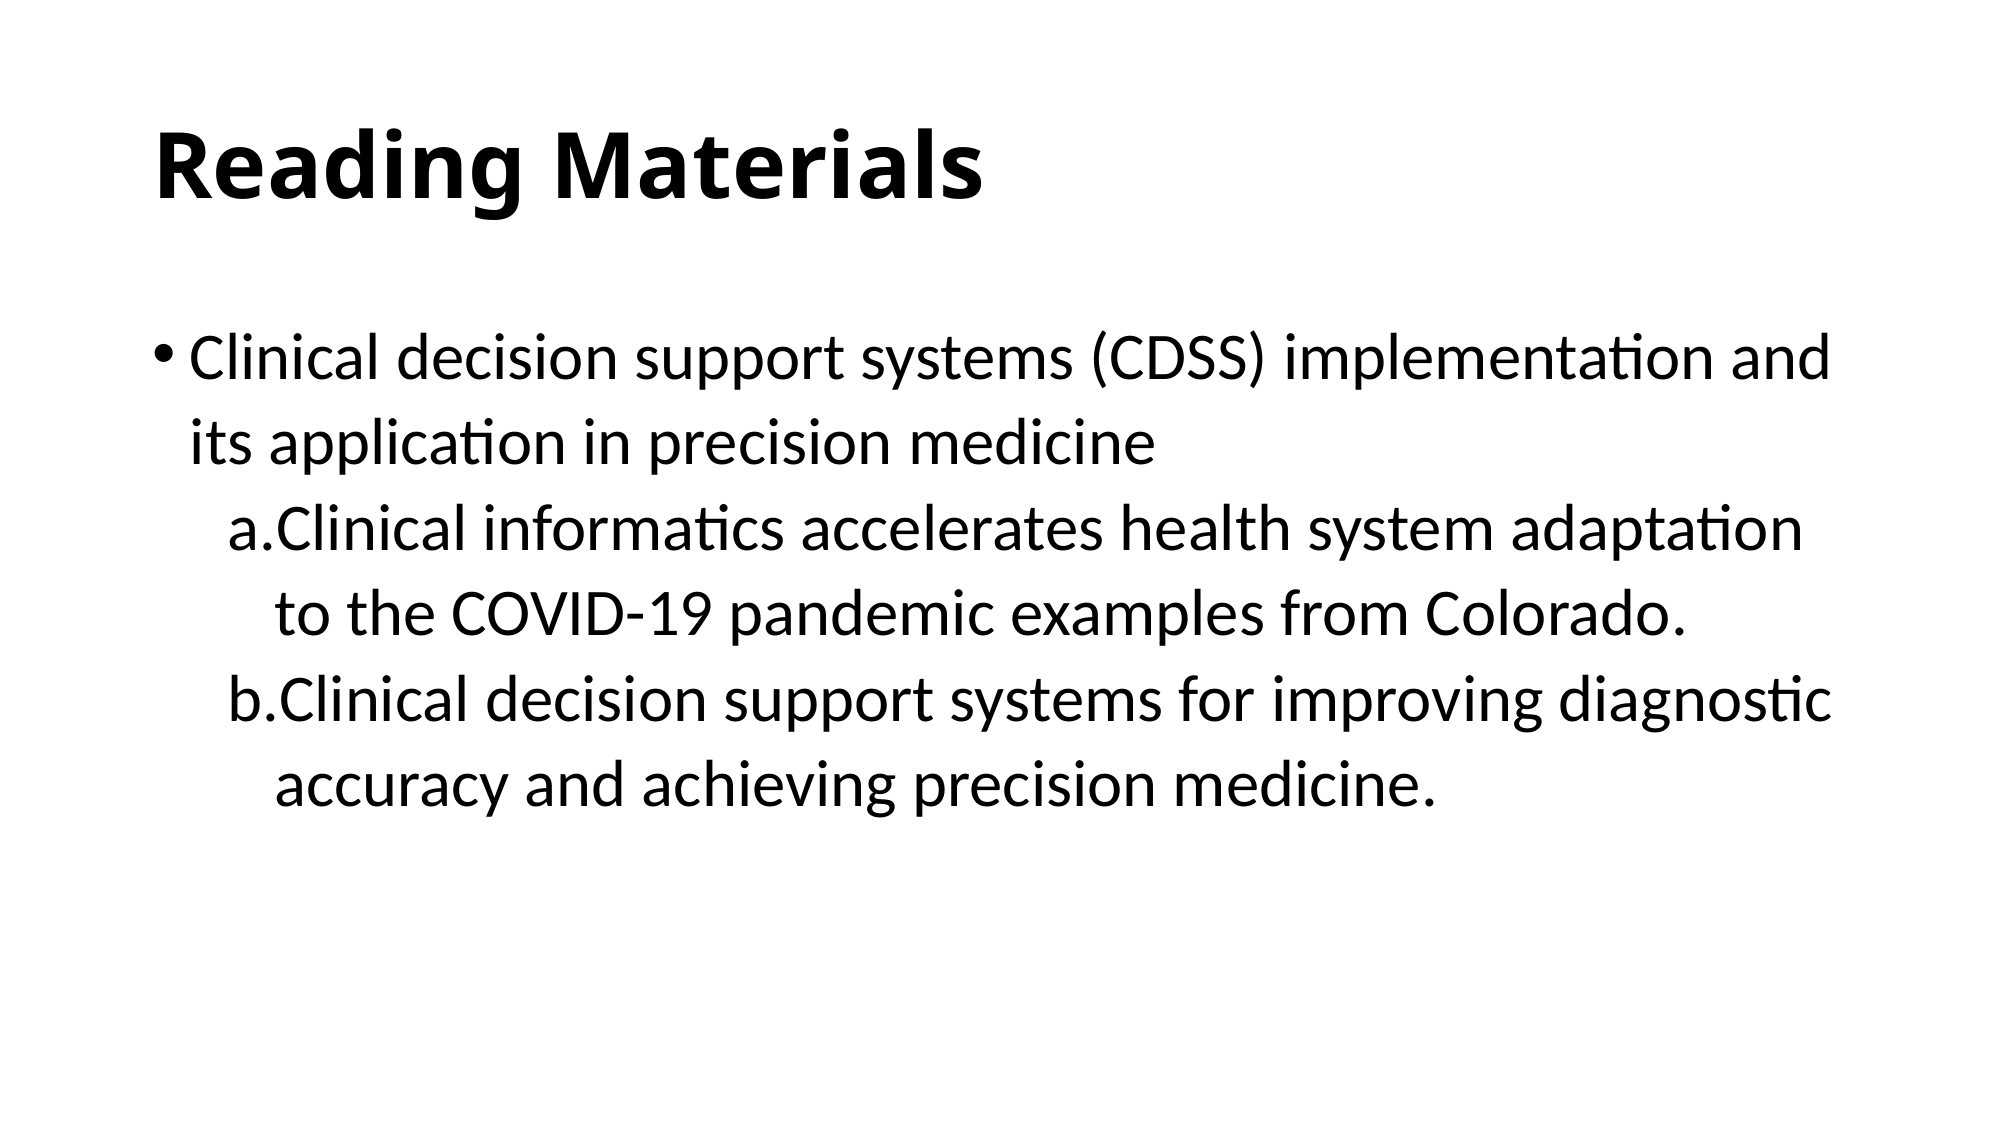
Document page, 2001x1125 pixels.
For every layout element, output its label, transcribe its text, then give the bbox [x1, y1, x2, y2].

list Clinical decision support systems (CDSS) implementation and its application in precision medicine Clinical informatics accelerates health system adaptation to the COVID-19 pandemic examples from Colorado. Clinical decision support systems for improving diagnostic accuracy and achieving precision medicine. [137, 299, 1863, 1014]
title Reading Materials [137, 59, 1863, 278]
